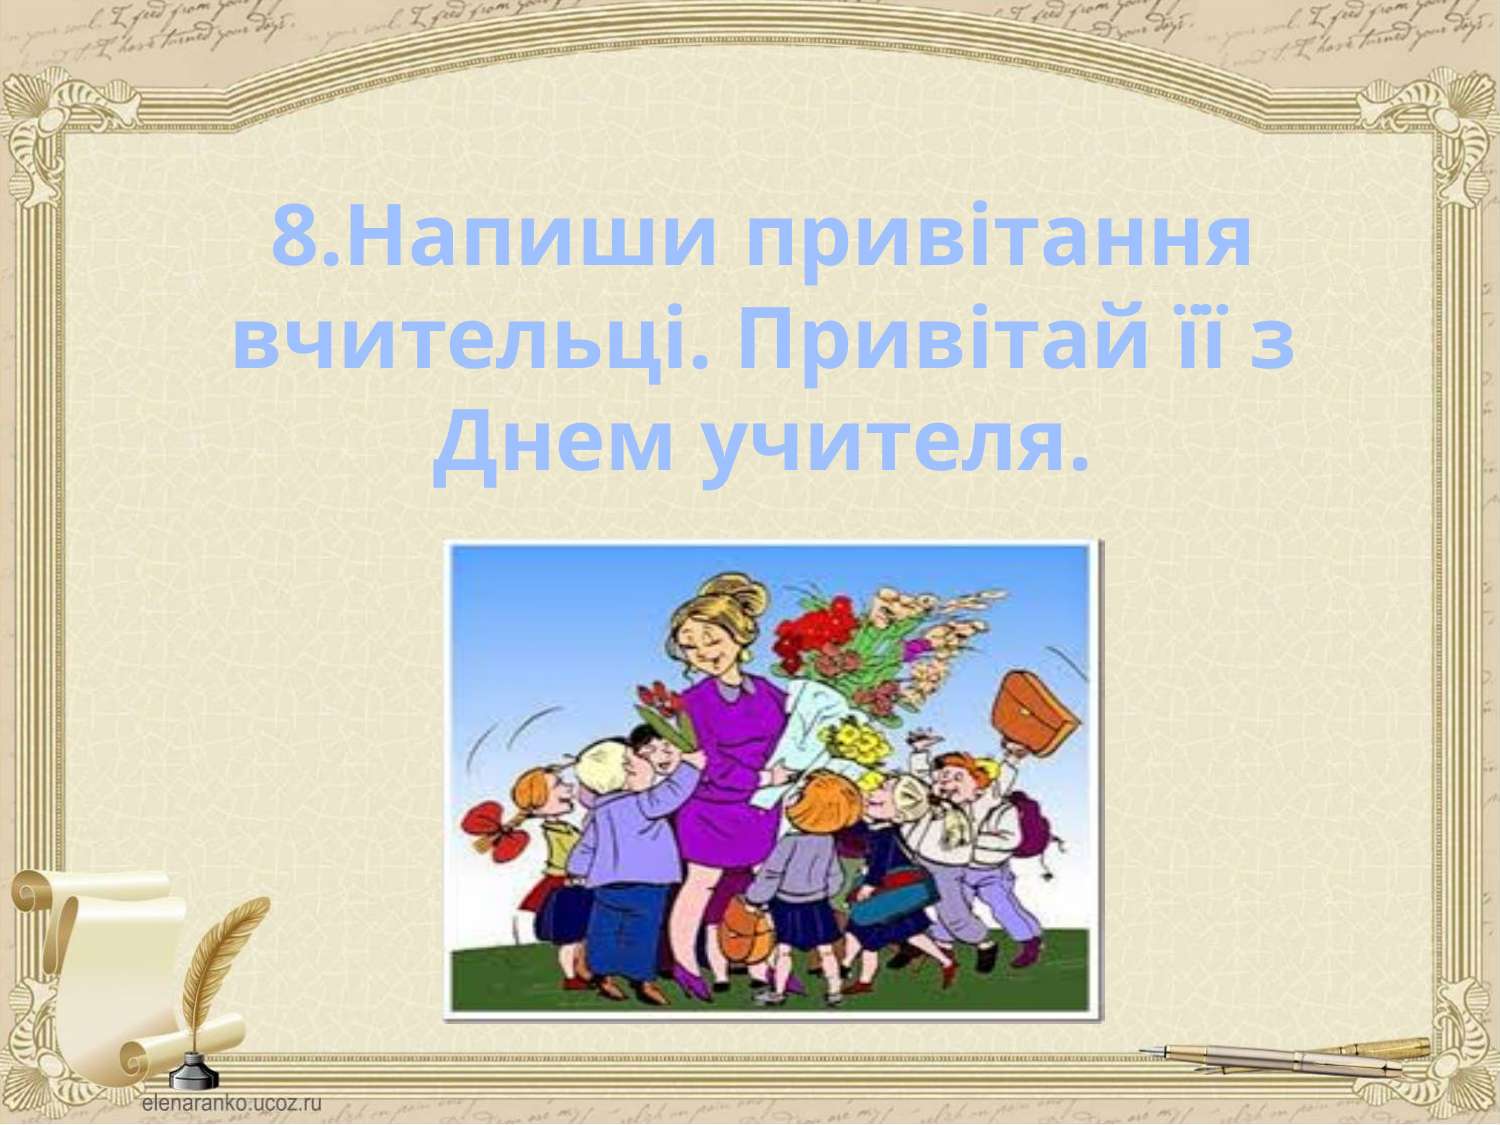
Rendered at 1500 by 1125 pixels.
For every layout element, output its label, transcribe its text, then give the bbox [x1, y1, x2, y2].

picture [0, 0, 1500, 1125]
title 8.Напиши привітання вчительці. Привітай її з Днем учителя. [88, 172, 1439, 598]
